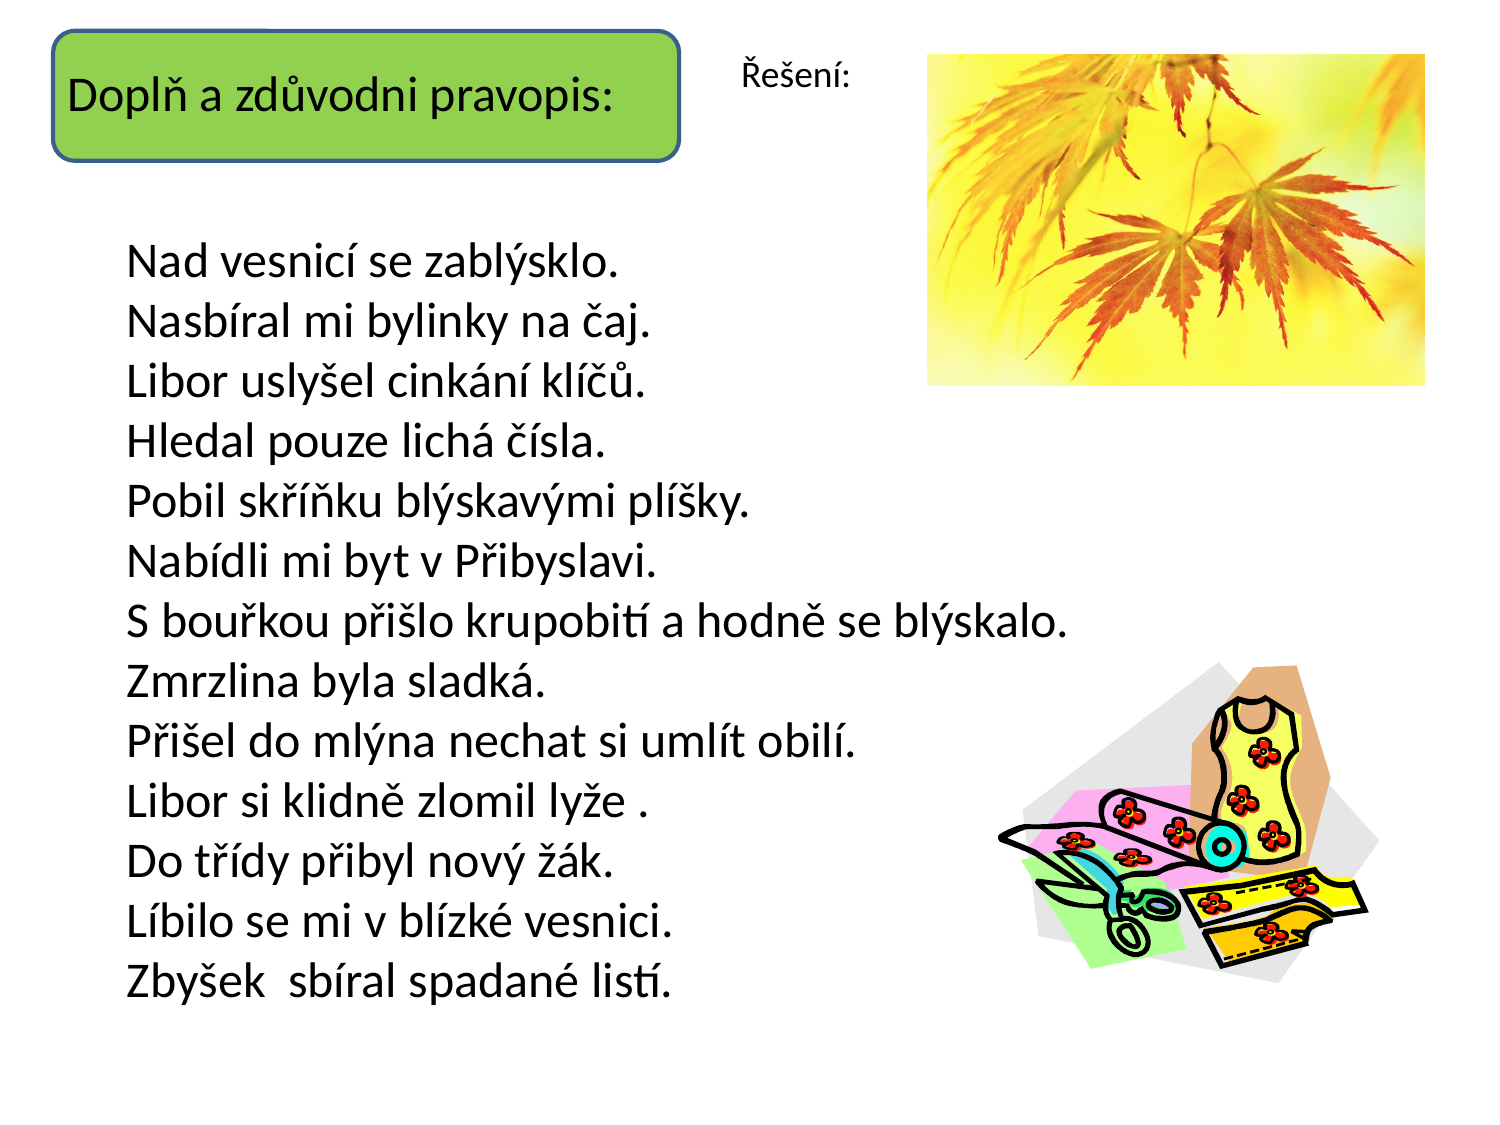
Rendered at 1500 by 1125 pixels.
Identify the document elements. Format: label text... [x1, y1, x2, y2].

text_box Doplň a zdůvodni pravopis: [53, 54, 921, 130]
picture [997, 656, 1385, 989]
picture [926, 54, 1425, 387]
text_box Nad vesnicí se zablýsklo. Nasbíral mi bylinky na čaj. Libor uslyšel cinkání klíčů. Hledal pouze lichá čísla. Pobil skříňku blýskavými plíšky. Nabídli mi byt v Přibyslavi. S bouřkou přišlo krupobití a hodně se blýskalo. Zmrzlina byla sladká. Přišel do mlýna nechat si umlít obilí. Libor si klidně zlomil lyže . Do třídy přibyl nový žák. Líbilo se mi v blízké vesnici. Zbyšek sbíral spadané listí. [112, 219, 1258, 1015]
text_box [50, 28, 682, 163]
text_box Řešení: [726, 42, 963, 103]
